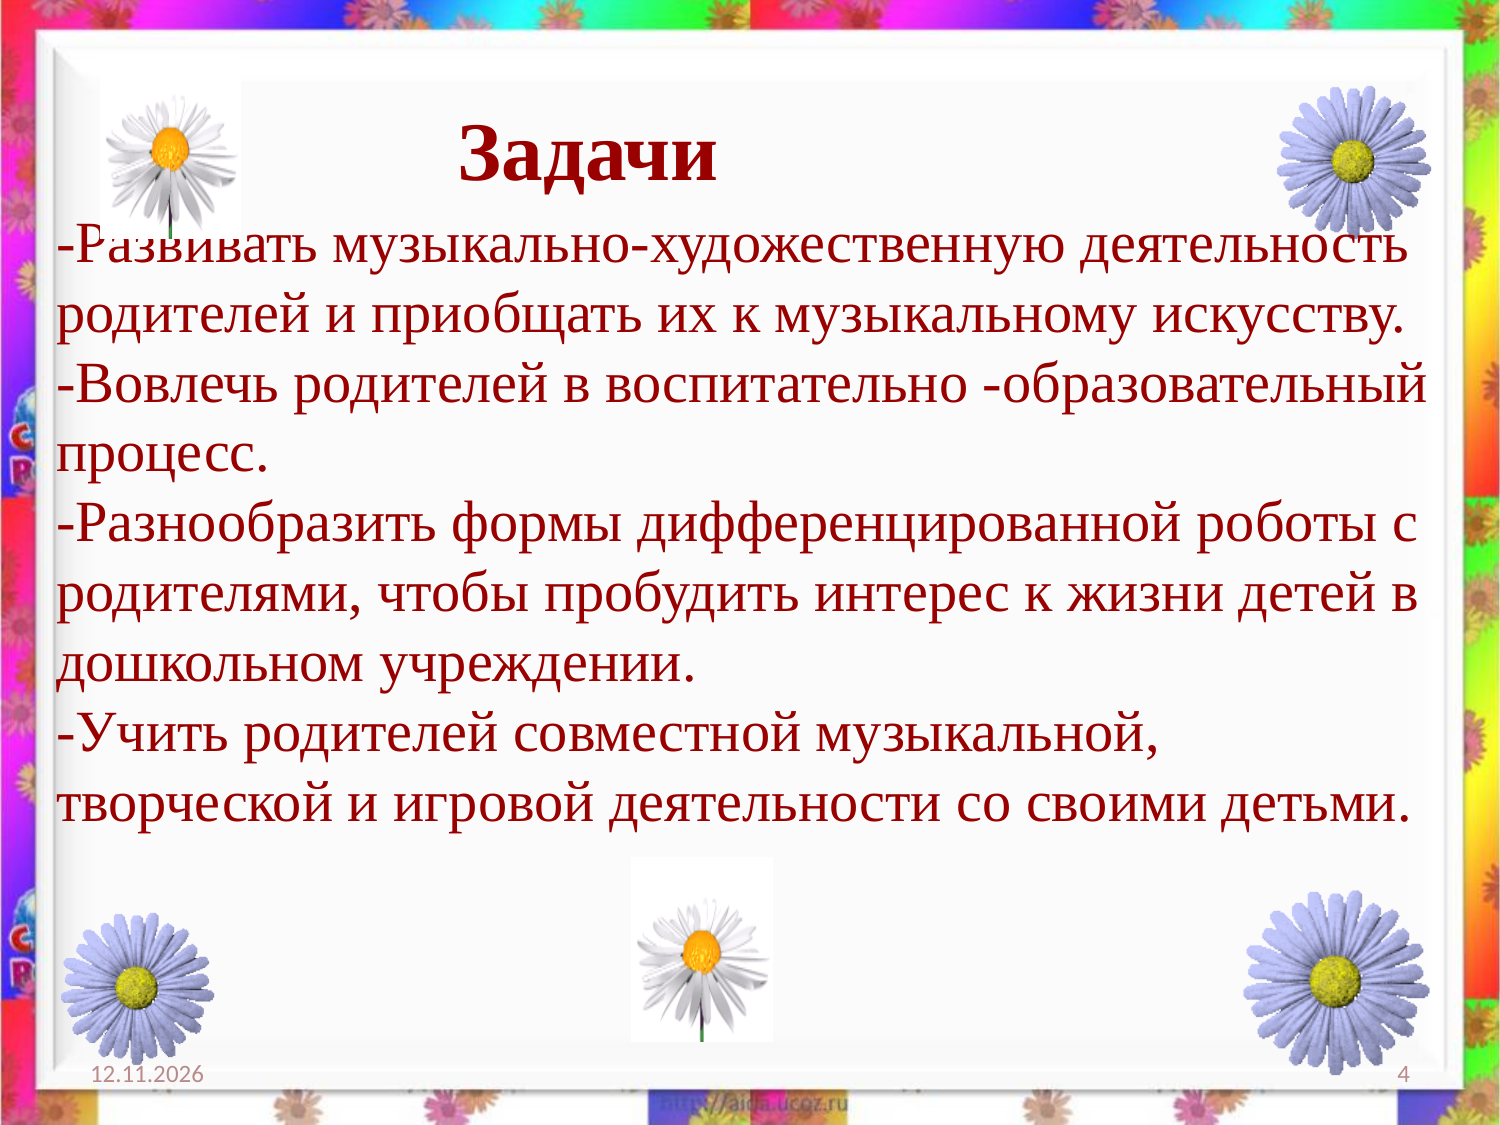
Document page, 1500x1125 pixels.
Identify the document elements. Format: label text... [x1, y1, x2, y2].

text_box -Развивать музыкально-художественную деятельность родителей и приобщать их к музыкальному искусству. -Вовлечь родителей в воспитательно -образовательный процесс. -Разнообразить формы дифференцированной роботы с родителями, чтобы пробудить интерес к жизни детей в дошкольном учреждении. -Учить родителей совместной музыкальной, творческой и игровой деятельности со своими детьми. [41, 196, 1459, 1125]
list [1233, 881, 1438, 1085]
text_box Задачи [442, 90, 939, 196]
picture [631, 857, 773, 1042]
picture [0, 0, 1500, 1125]
picture [52, 904, 222, 1074]
